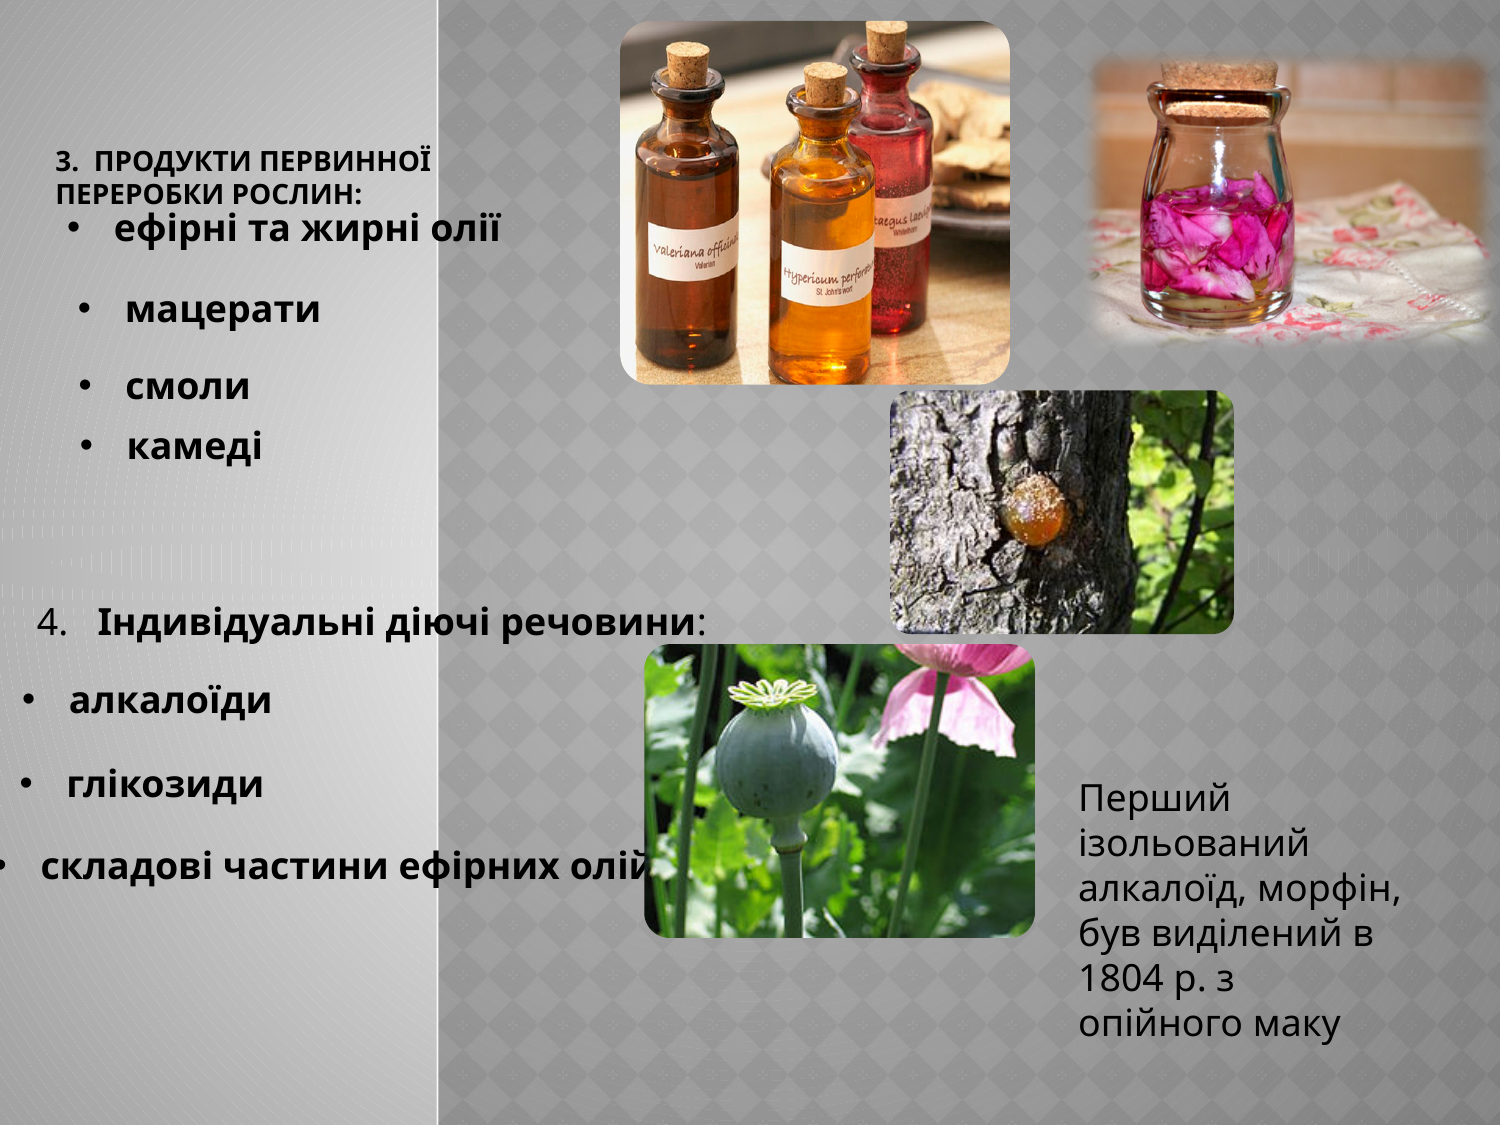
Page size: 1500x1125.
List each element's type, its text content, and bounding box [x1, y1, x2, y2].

picture [889, 389, 1235, 635]
text_box глікозиди [4, 752, 280, 813]
picture [619, 20, 1011, 386]
text_box смоли [63, 354, 266, 415]
text_box 4. Індивідуальні діючі речовини: [22, 590, 732, 651]
text_box складові частини ефірних олій [0, 834, 637, 895]
text_box мацерати [63, 277, 337, 338]
picture [643, 643, 1036, 939]
text_box ефірні та жирні олії [52, 196, 516, 256]
text_box алкалоїди [7, 668, 288, 729]
text_box Перший ізольований алкалоїд, морфін, був виділений в 1804 р. з опійного маку [1063, 766, 1424, 1052]
title 3. Продукти первинної переробки рослин: [47, 142, 605, 278]
text_box камеді [65, 414, 278, 475]
picture [1078, 43, 1500, 355]
